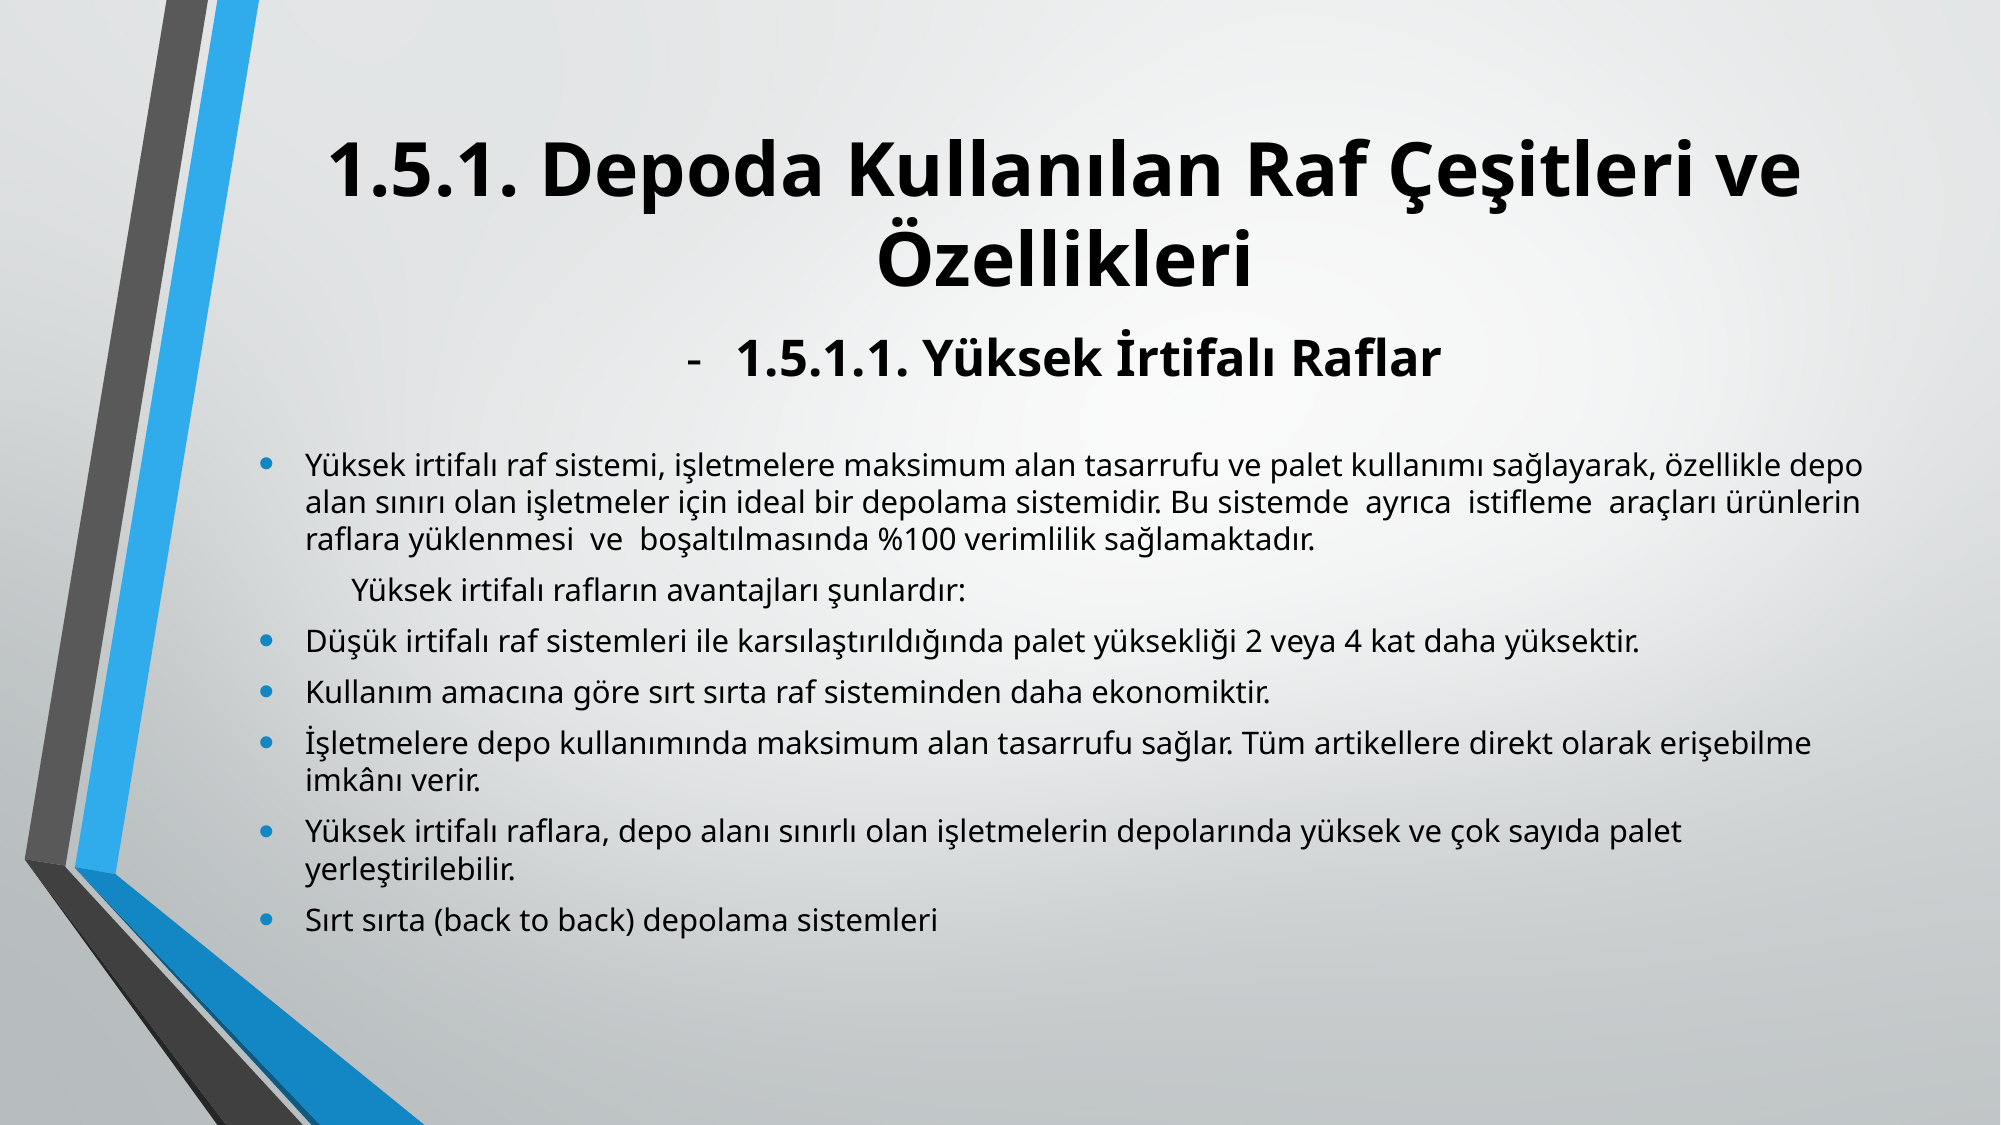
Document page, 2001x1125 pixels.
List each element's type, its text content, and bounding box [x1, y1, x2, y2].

list Yüksek irtifalı raf sistemi, işletmelere maksimum alan tasarrufu ve palet kullanımı sağlayarak, özellikle depo alan sınırı olan işletmeler için ideal bir depolama sistemidir. Bu sistemde ayrıca istifleme araçları ürünlerin raflara yüklenmesi ve boşaltılmasında %100 verimlilik sağlamaktadır. Yüksek irtifalı rafların avantajları şunlardır: Düşük irtifalı raf sistemleri ile karsılaştırıldığında palet yüksekliği 2 veya 4 kat daha yüksektir. Kullanım amacına göre sırt sırta raf sisteminden daha ekonomiktir. İşletmelere depo kullanımında maksimum alan tasarrufu sağlar. Tüm artikellere direkt olarak erişebilme imkânı verir. Yüksek irtifalı raflara, depo alanı sınırlı olan işletmelerin depolarında yüksek ve çok sayıda palet yerleştirilebilir. Sırt sırta (back to back) depolama sistemleri [243, 437, 1887, 950]
title 1.5.1. Depoda Kullanılan Raf Çeşitleri ve Özellikleri - 1.5.1.1. Yüksek İrtifalı Raflar [243, 112, 1887, 400]
